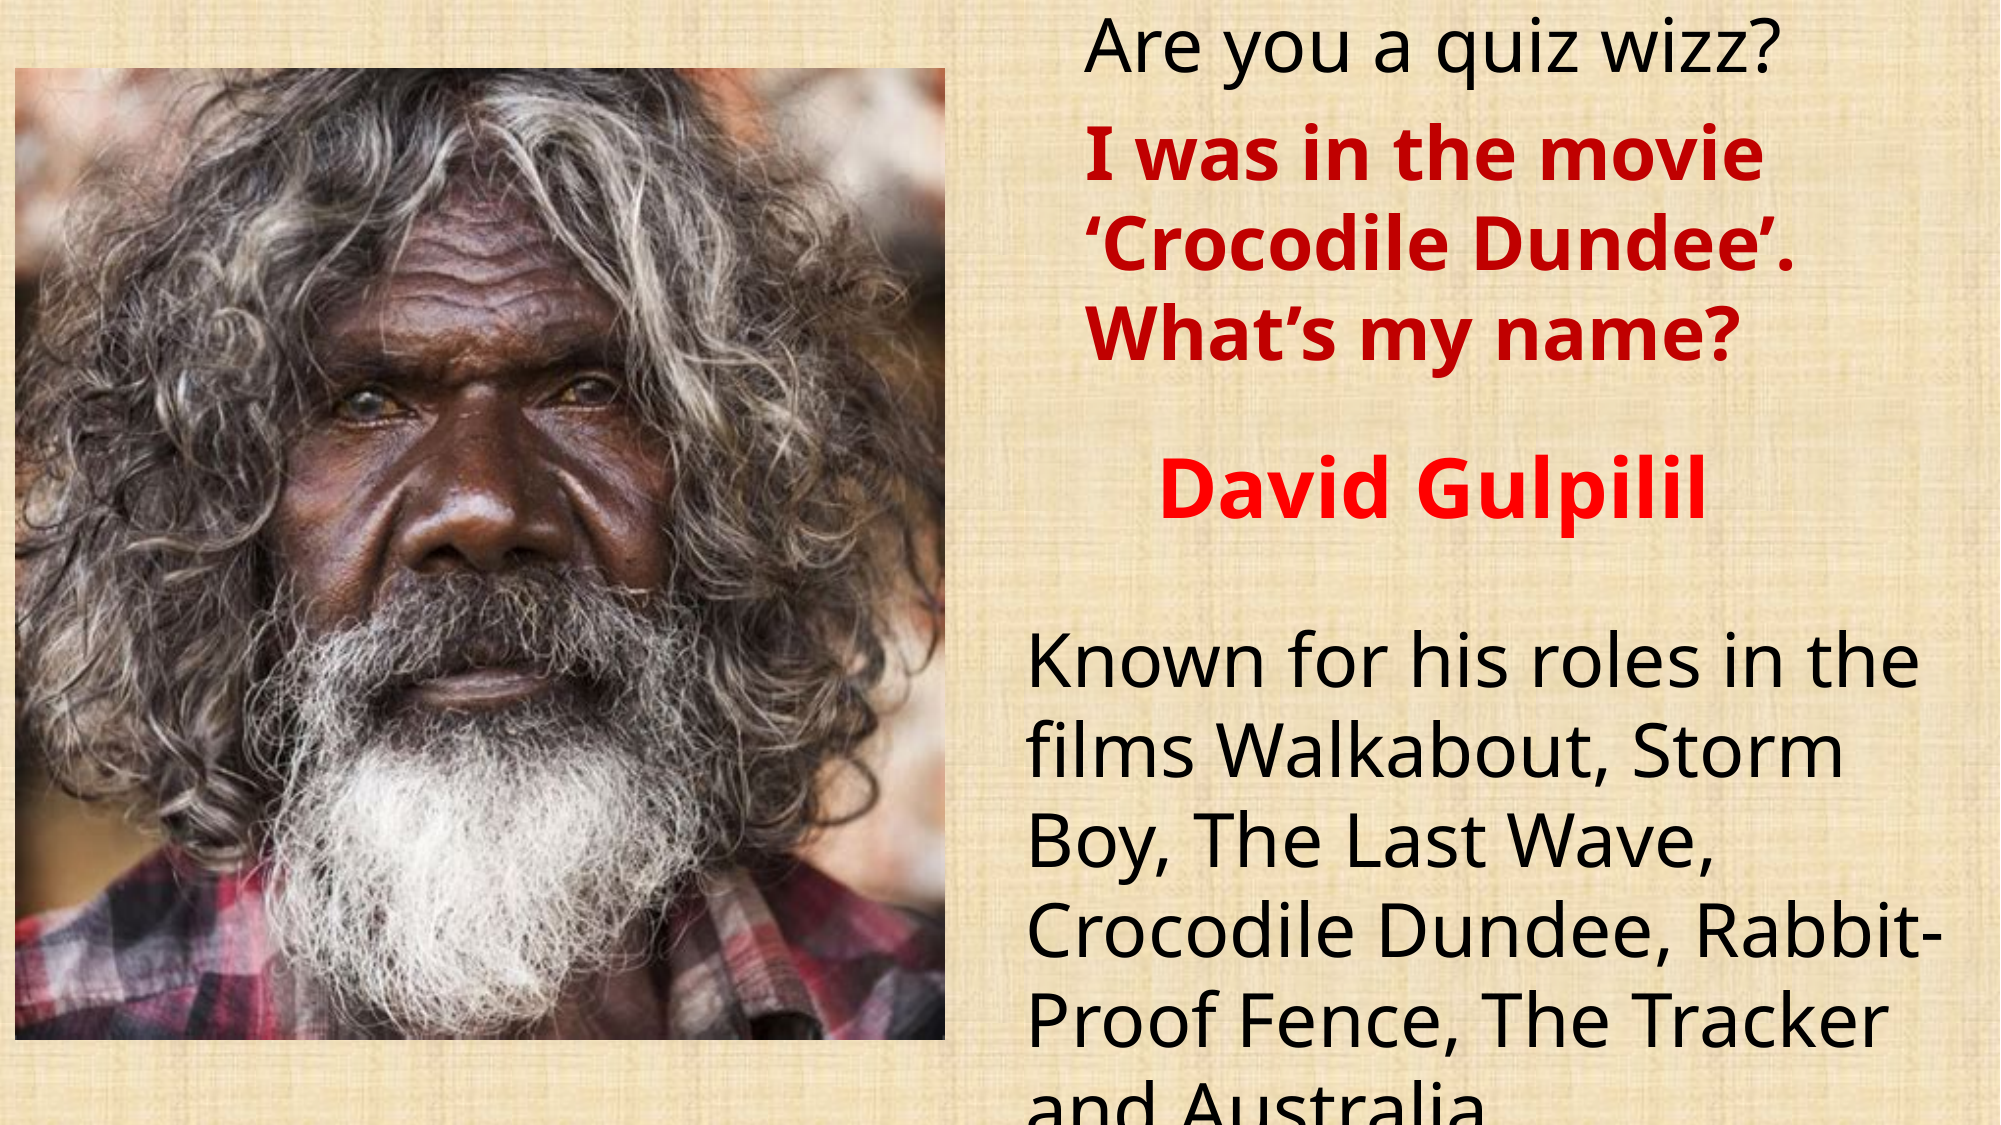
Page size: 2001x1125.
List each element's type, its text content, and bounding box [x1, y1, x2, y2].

picture [14, 68, 946, 1040]
text_box Known for his roles in the films Walkabout, Storm Boy, The Last Wave, Crocodile Dundee, Rabbit-Proof Fence, The Tracker and Australia. [1011, 605, 2000, 1125]
text_box I was in the movie ‘Crocodile Dundee’. What’s my name? [1070, 98, 1871, 383]
text_box David Gulpilil [1086, 428, 1781, 543]
text_box Are you a quiz wizz? [1025, 0, 1842, 69]
